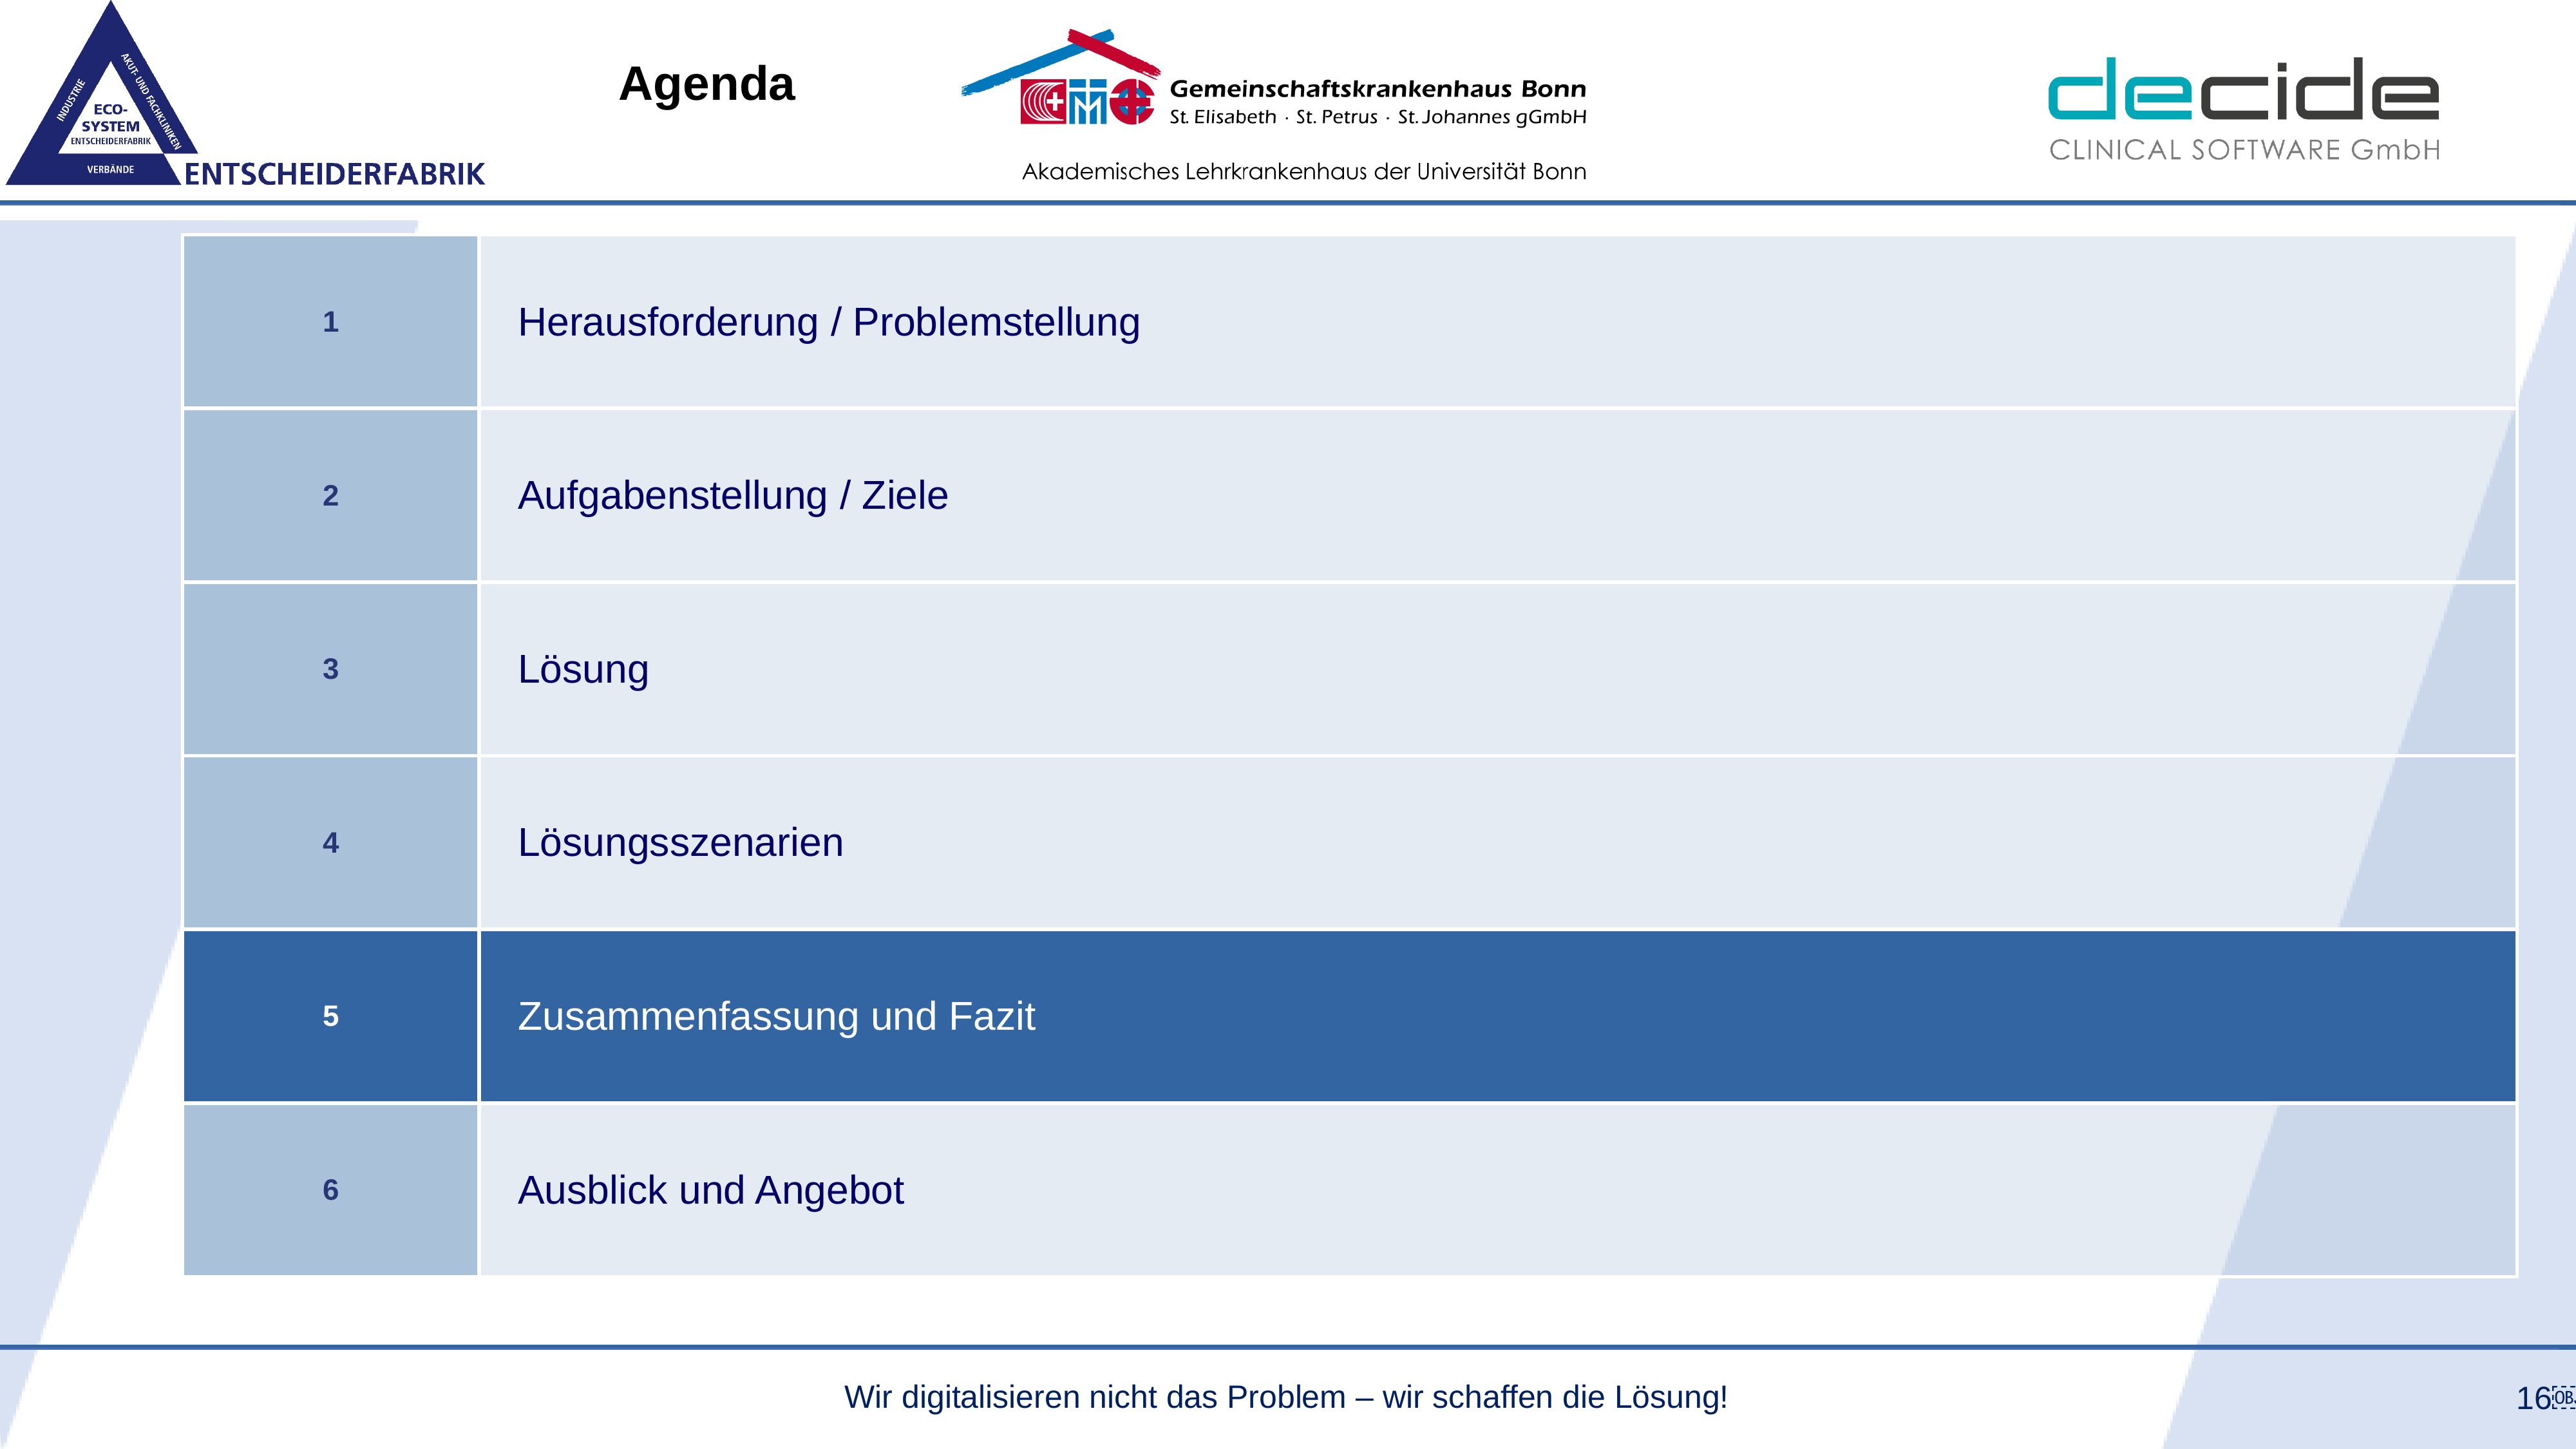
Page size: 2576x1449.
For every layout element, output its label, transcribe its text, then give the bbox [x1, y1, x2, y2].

picture [0, 200, 2576, 205]
table_cell 6 [184, 1105, 477, 1275]
table_cell Lösungsszenarien [481, 757, 2515, 927]
picture [5, 143, 486, 191]
table_header Herausforderung / Problemstellung [481, 236, 2515, 406]
picture [2049, 57, 2439, 160]
table_cell 5 [184, 931, 477, 1101]
table_cell Zusammenfassung und Fazit [481, 931, 2515, 1101]
table_cell 3 [184, 584, 477, 754]
table_cell Lösung [481, 584, 2515, 754]
table_cell 2 [184, 410, 477, 580]
table_cell 4 [184, 757, 477, 927]
table_header 1 [184, 236, 477, 406]
table_cell Ausblick und Angebot [481, 1105, 2515, 1275]
picture [0, 220, 2576, 1449]
picture [5, 0, 486, 46]
table_cell Aufgabenstellung / Ziele [481, 410, 2515, 580]
title Agenda [0, 46, 1415, 143]
picture [961, 29, 1596, 196]
